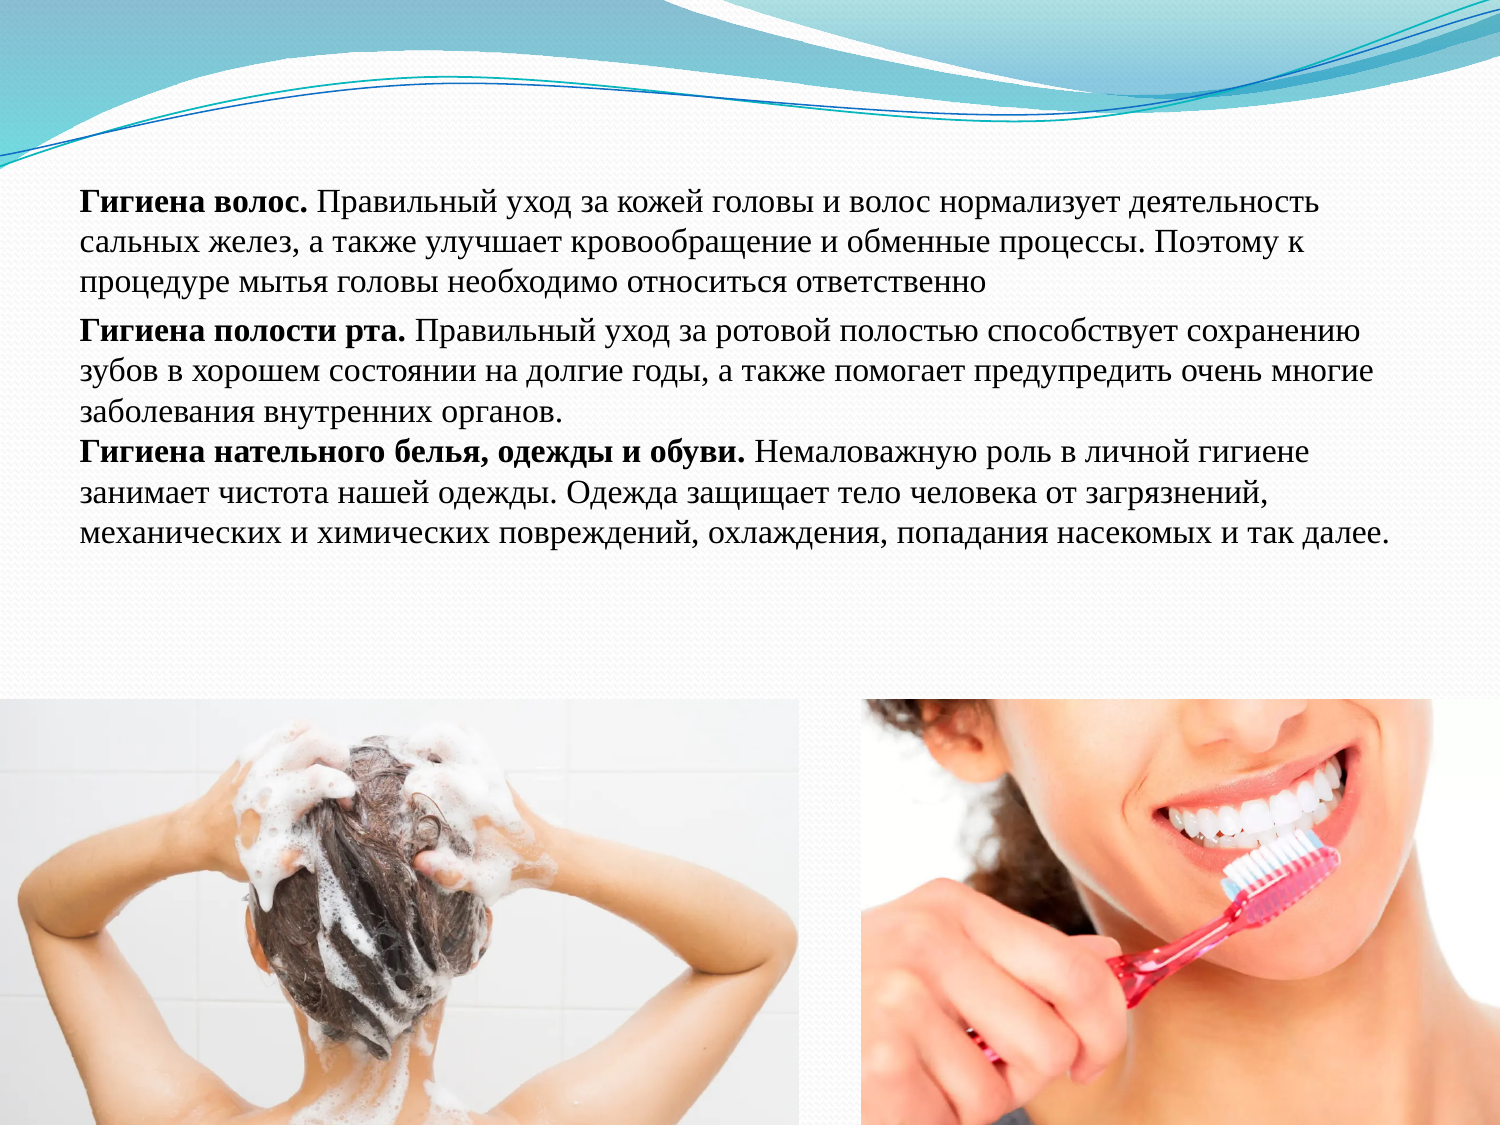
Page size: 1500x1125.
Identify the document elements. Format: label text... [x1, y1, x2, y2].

list Гигиена волос. Правильный уход за кожей головы и волос нормализует деятельность сальных желез, а также улучшает кровообращение и обменные процессы. Поэтому к процедуре мытья головы необходимо относиться ответственно Гигиена полости рта. Правильный уход за ротовой полостью способствует сохранению зубов в хорошем состоянии на долгие годы, а также помогает предупредить очень многие заболевания внутренних органов. Гигиена нательного белья, одежды и обуви. Немаловажную роль в личной гигиене занимает чистота нашей одежды. Одежда защищает тело человека от загрязнений, механических и химических повреждений, охлаждения, попадания насекомых и так далее. [64, 171, 1414, 700]
picture [861, 699, 1500, 1125]
picture [0, 699, 799, 1125]
